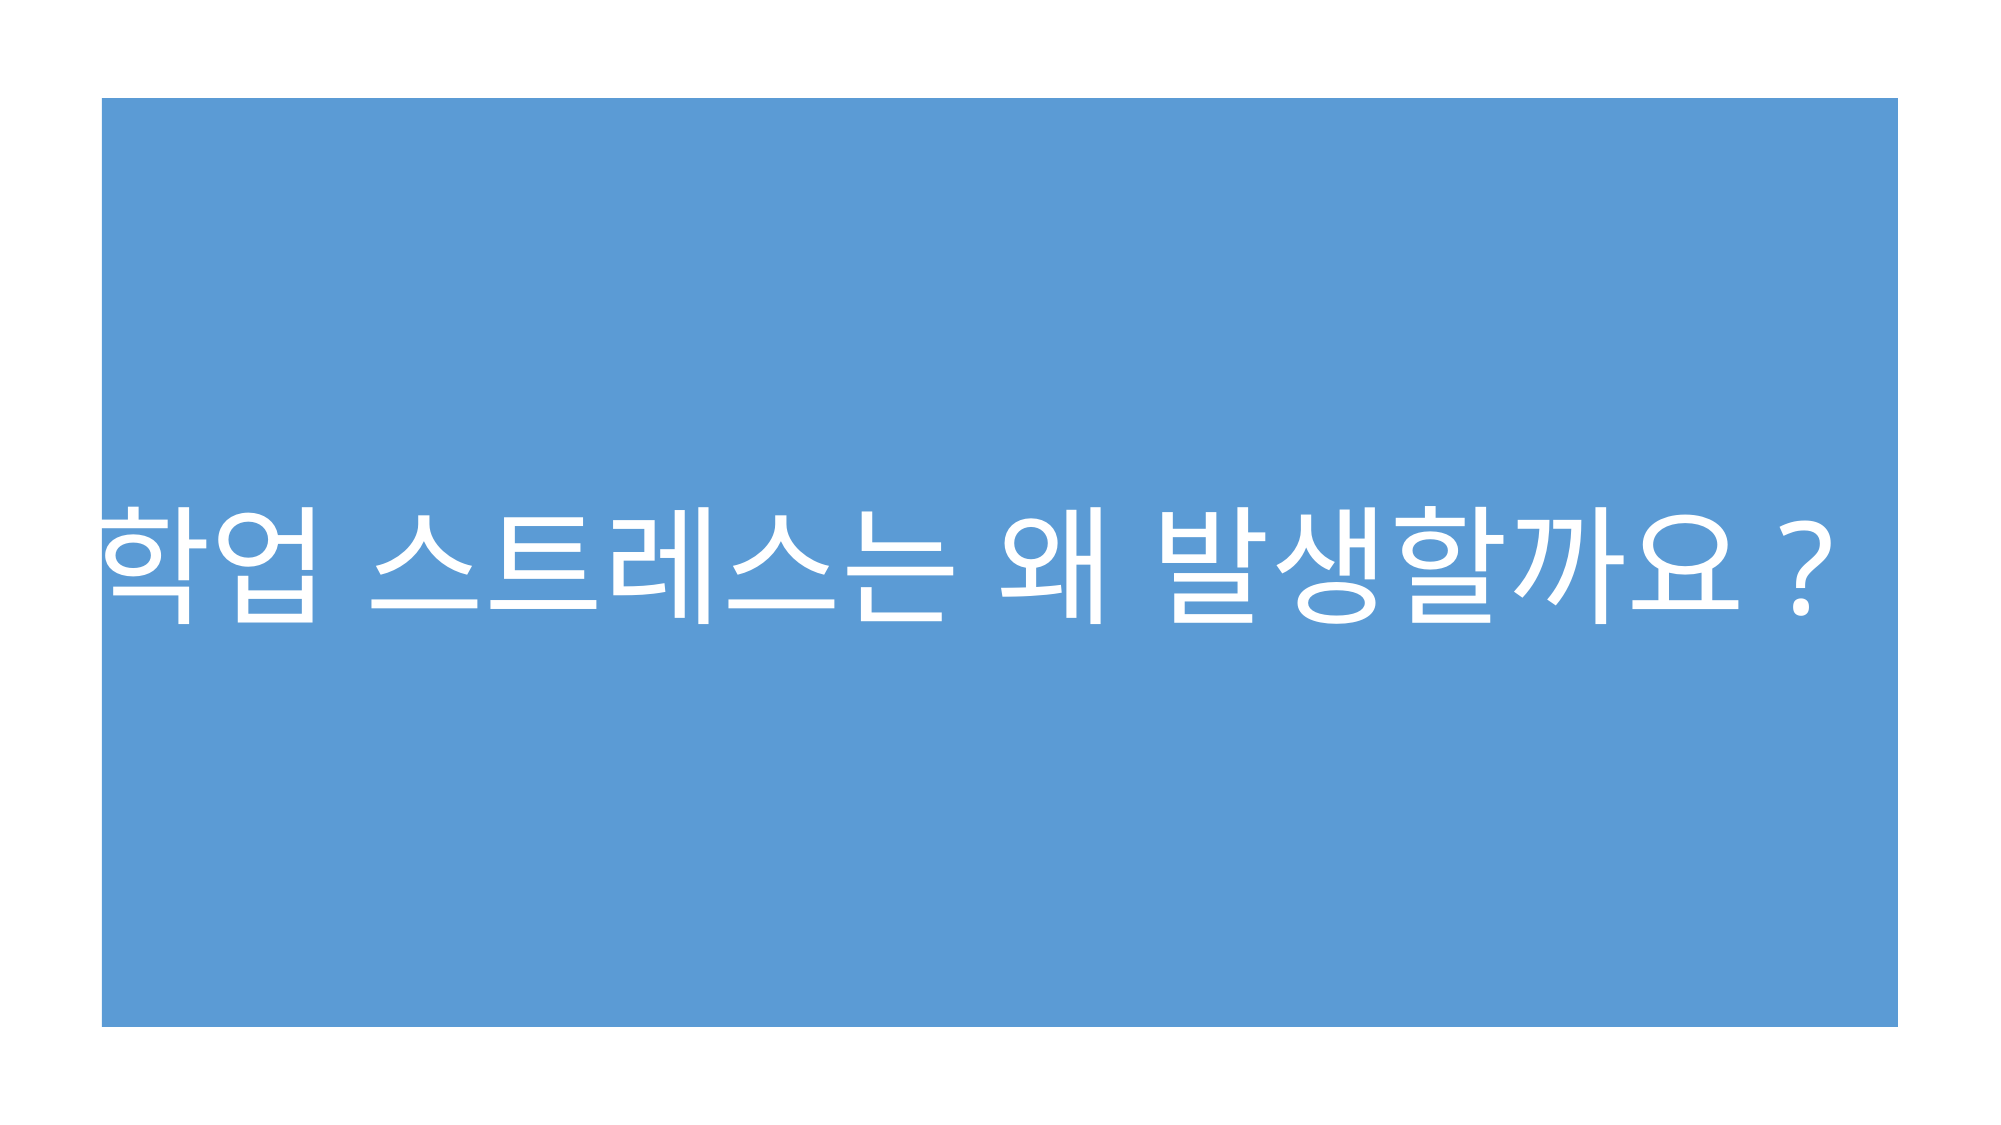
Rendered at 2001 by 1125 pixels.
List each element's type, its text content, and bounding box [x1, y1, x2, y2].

text_box [101, 648, 1899, 1028]
text_box 학업 스트레스는 왜 발생할까요? [77, 477, 1939, 648]
text_box [101, 97, 1899, 477]
